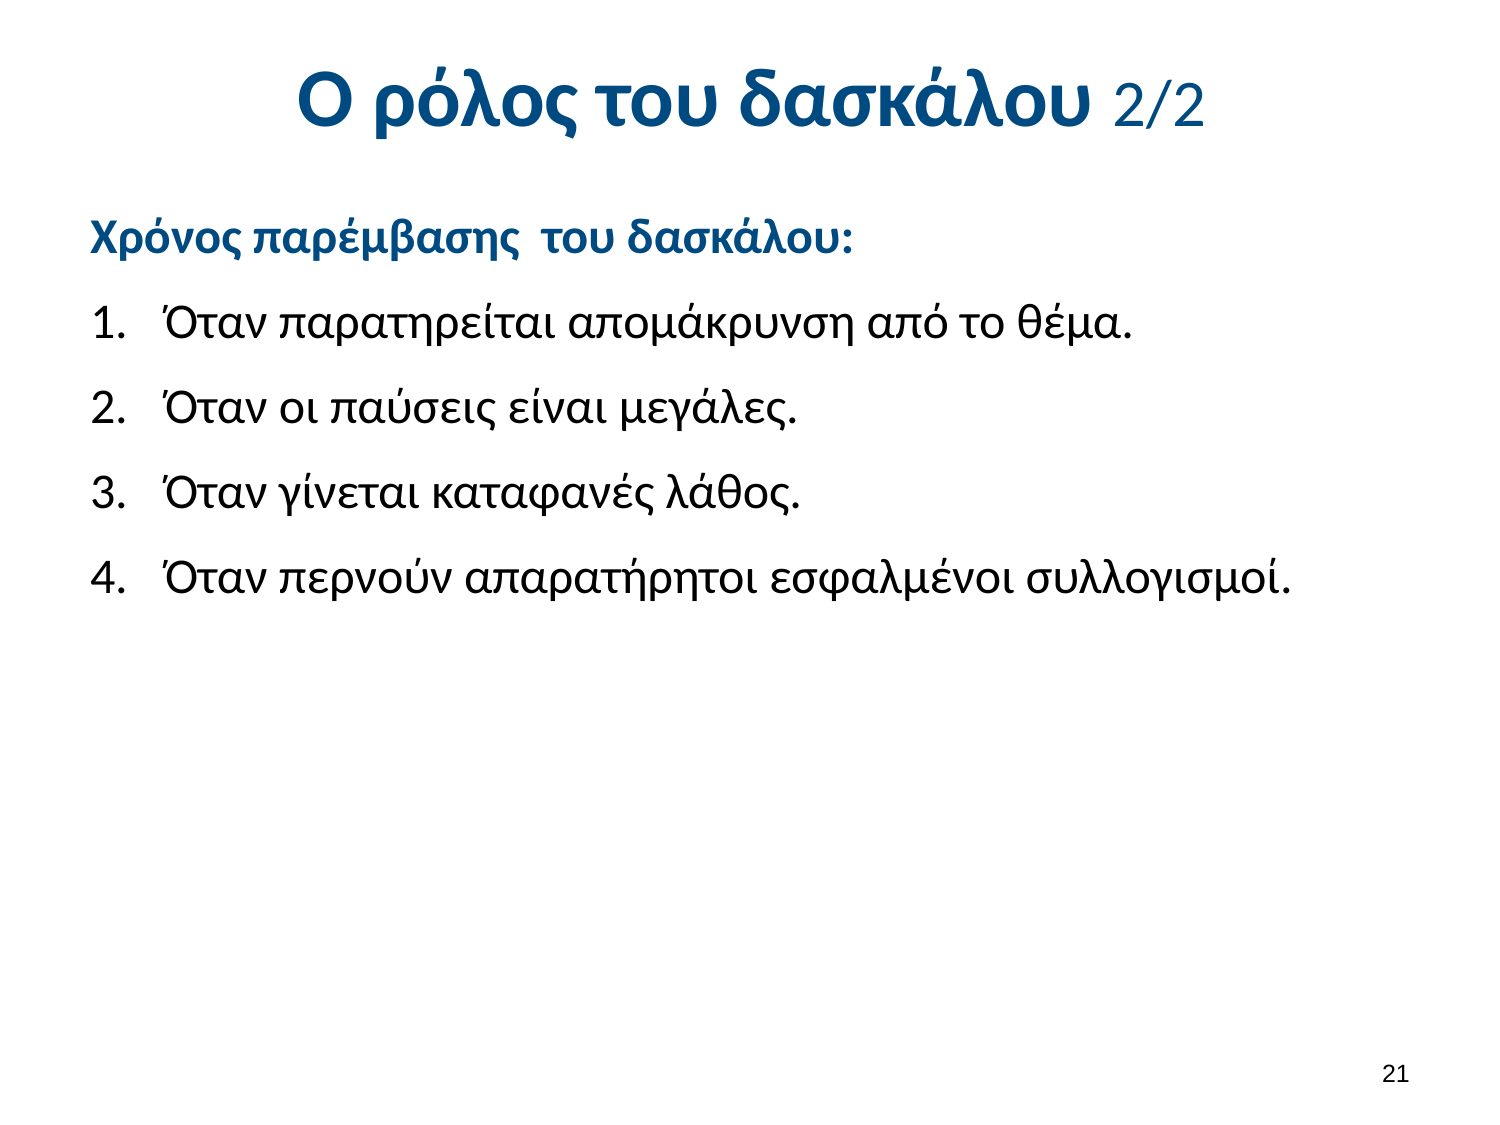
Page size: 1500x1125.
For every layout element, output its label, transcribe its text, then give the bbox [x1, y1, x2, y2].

list Χρόνος παρέμβασης του δασκάλου: Όταν παρατηρείται απομάκρυνση από το θέμα. Όταν οι παύσεις είναι μεγάλες. Όταν γίνεται καταφανές λάθος. Όταν περνούν απαρατήρητοι εσφαλμένοι συλλογισμοί. [75, 196, 1425, 1024]
slide_number 20 [1074, 1042, 1425, 1103]
title Ο ρόλος του δασκάλου 2/2 [76, 19, 1427, 169]
